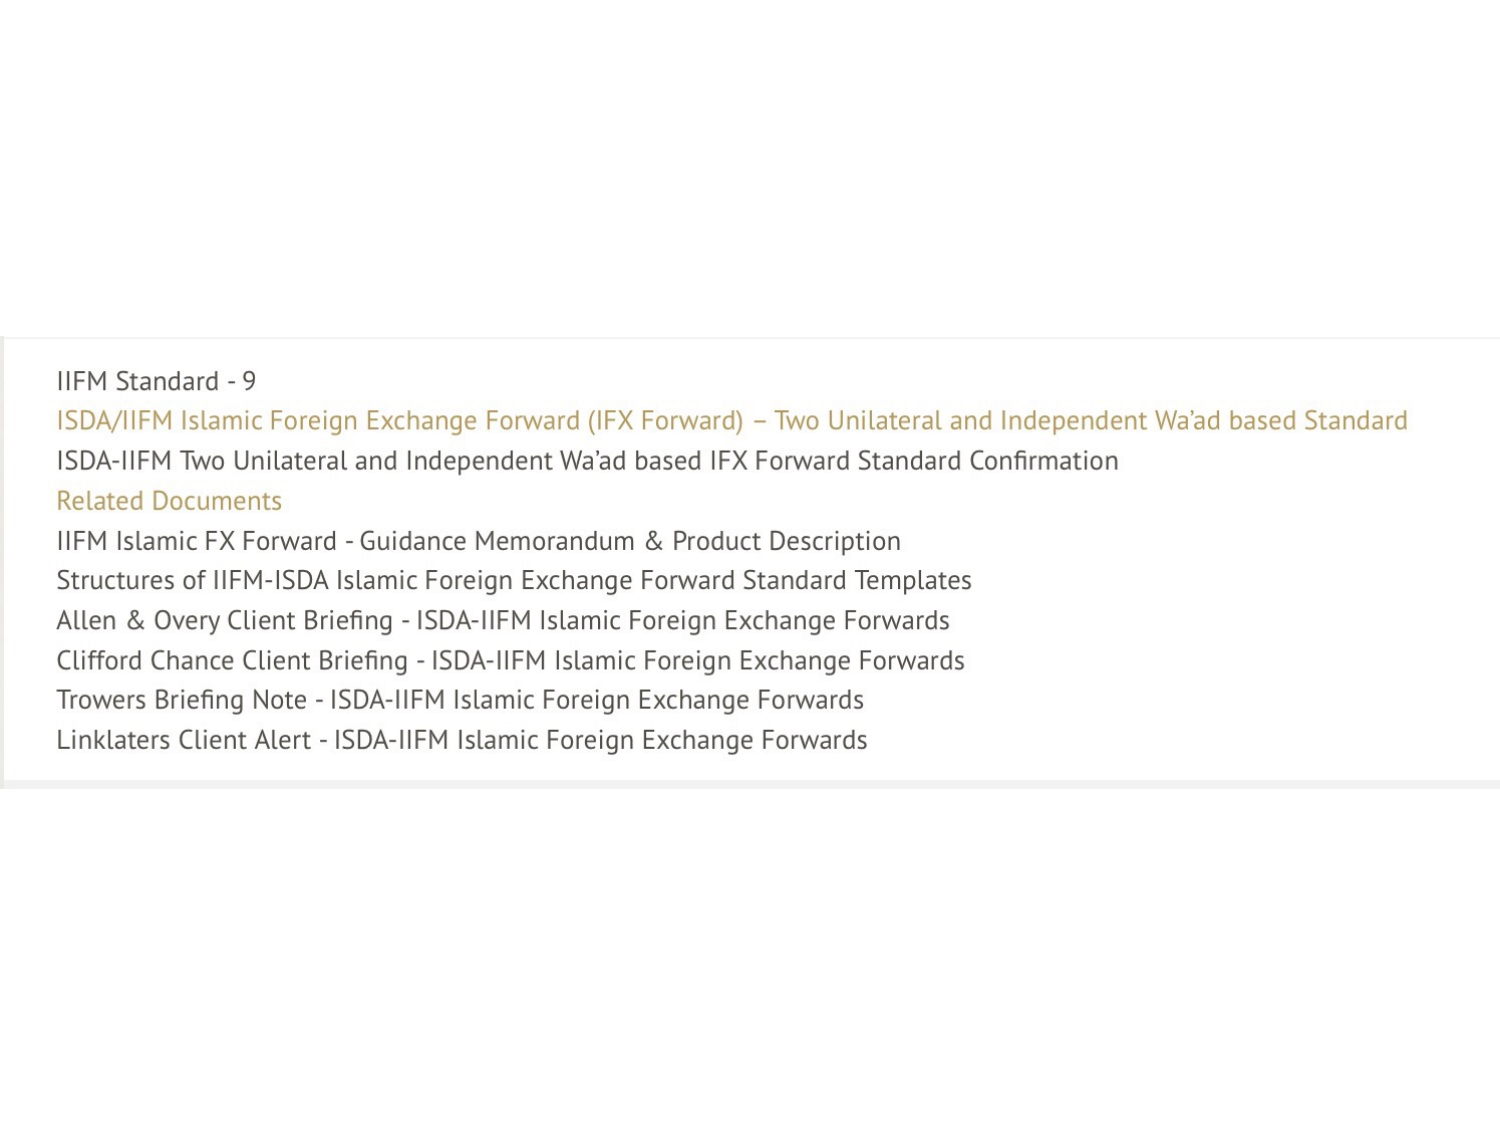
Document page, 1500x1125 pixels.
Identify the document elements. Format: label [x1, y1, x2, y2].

picture [0, 335, 1500, 789]
